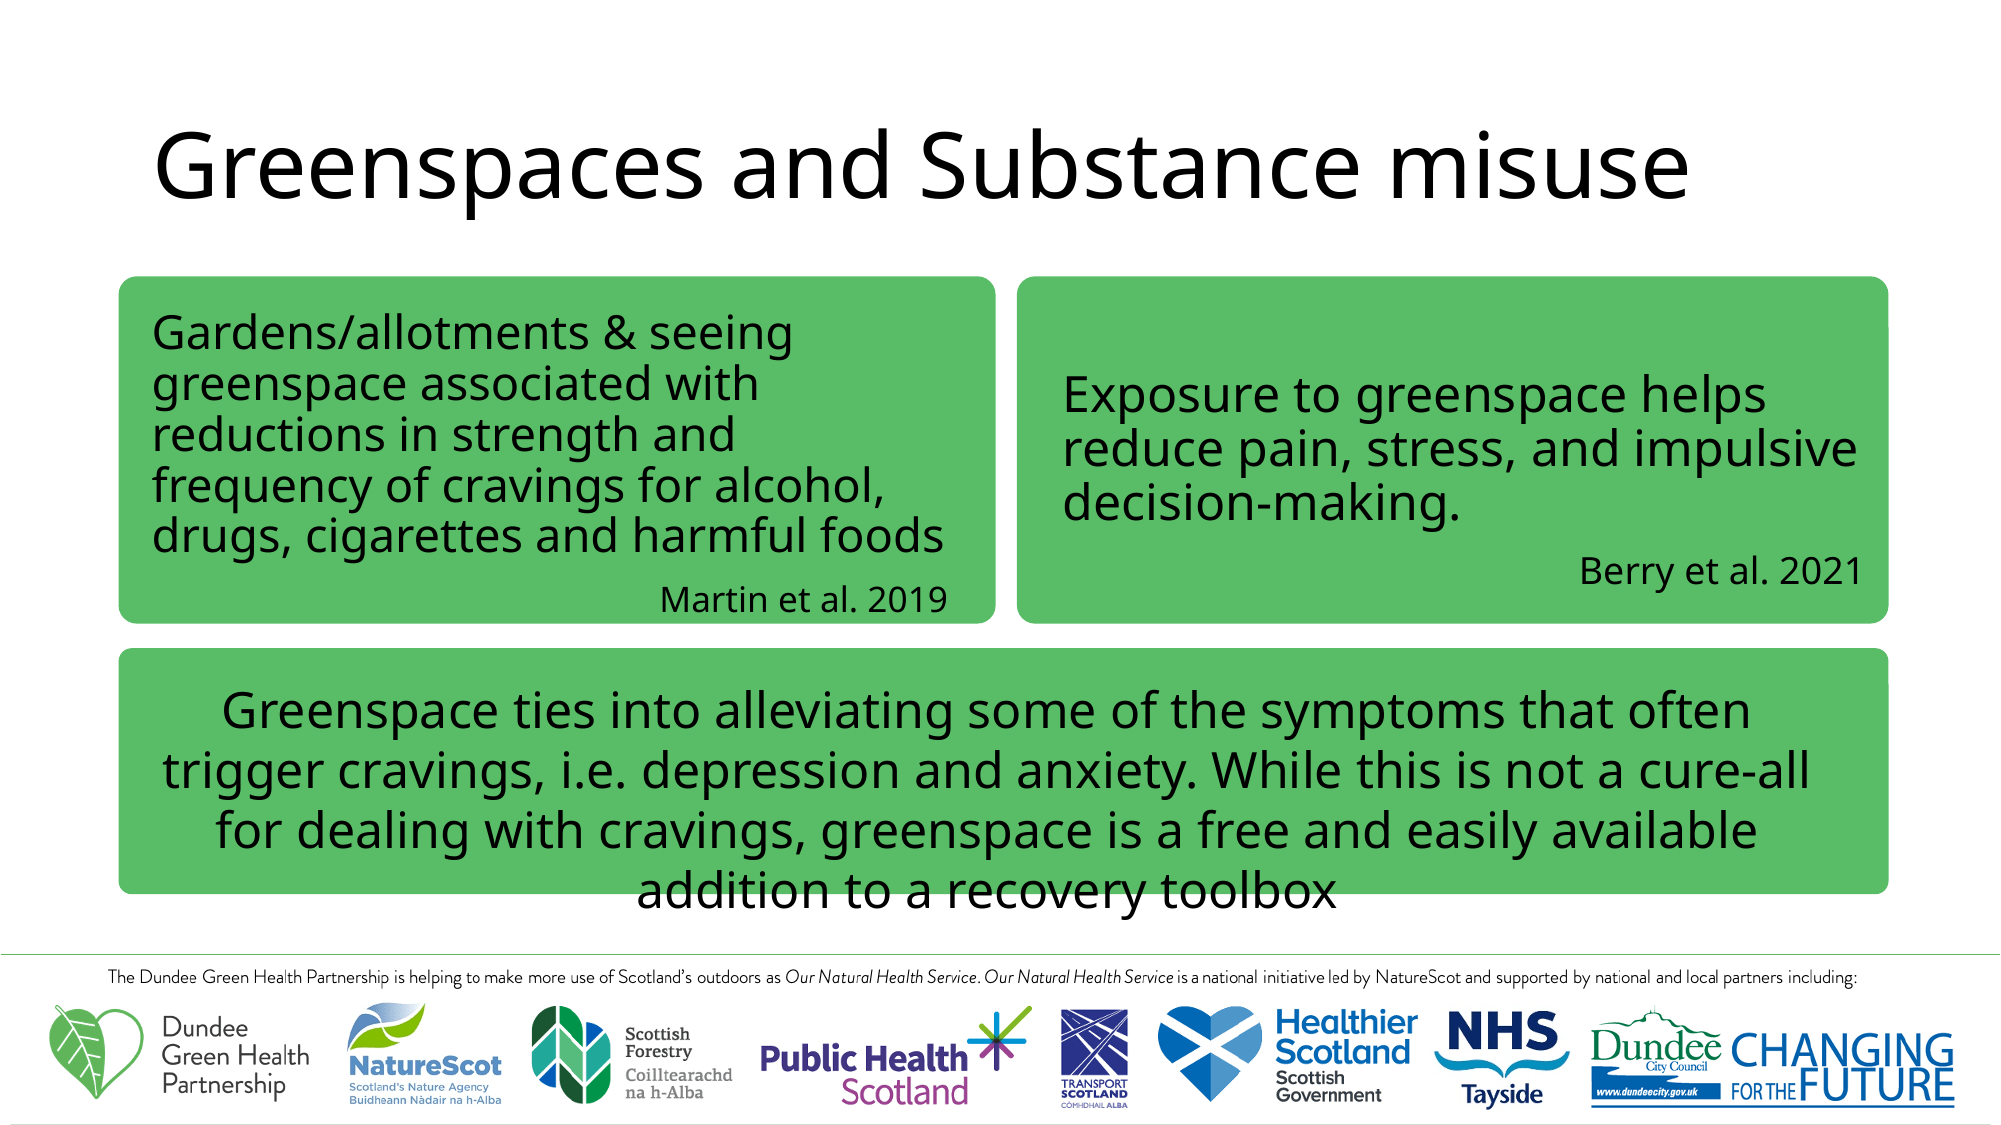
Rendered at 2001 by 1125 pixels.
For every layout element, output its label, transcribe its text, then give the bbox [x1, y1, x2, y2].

text_box [118, 648, 1047, 895]
text_box [118, 276, 996, 624]
text_box Greenspace ties into alleviating some of the symptoms that often trigger cravings, i.e. depression and anxiety. While this is not a cure-all for dealing with cravings, greenspace is a free and easily available addition to a recovery toolbox [131, 671, 1843, 927]
picture [0, 0, 2001, 1125]
title Greenspaces and Substance misuse [137, 59, 1863, 278]
list Exposure to greenspace helps reduce pain, stress, and impulsive decision-making. Berry et al. 2021 [1047, 281, 1881, 925]
text_box [1016, 276, 1889, 624]
text_box [1881, 649, 1889, 893]
list Gardens/allotments & seeing greenspace associated with reductions in strength and frequency of cravings for alcohol, drugs, cigarettes and harmful foods Martin et al. 2019 [136, 301, 964, 648]
